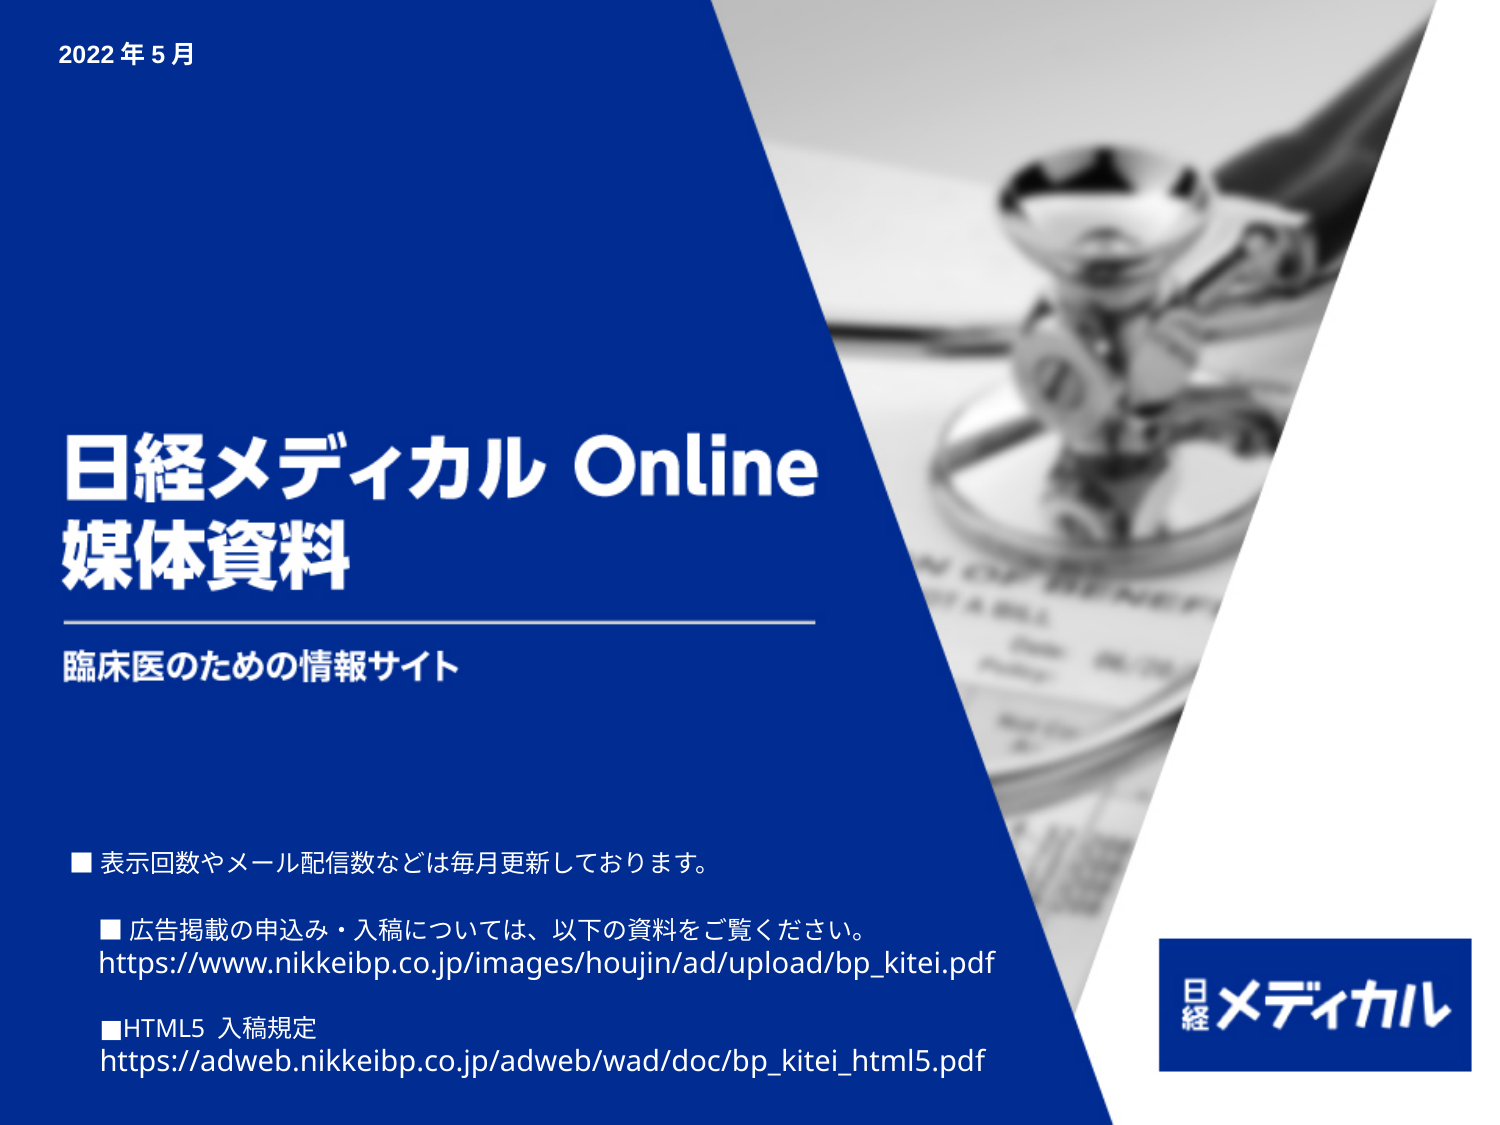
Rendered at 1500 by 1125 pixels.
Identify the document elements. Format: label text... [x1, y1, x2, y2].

text_box 2022年5月 [43, 30, 212, 76]
text_box ■HTML5 入稿規定 https://adweb.nikkeibp.co.jp/adweb/wad/doc/bp_kitei_html5.pdf [84, 1004, 1001, 1085]
text_box ■表示回数やメール配信数などは毎月更新しております。 [54, 839, 737, 885]
picture [0, 0, 1500, 1125]
text_box ■広告掲載の申込み・入稿については、以下の資料をご覧ください。 https://www.nikkeibp.co.jp/images/houjin/ad/upload/bp_kitei.pdf [83, 906, 1011, 987]
